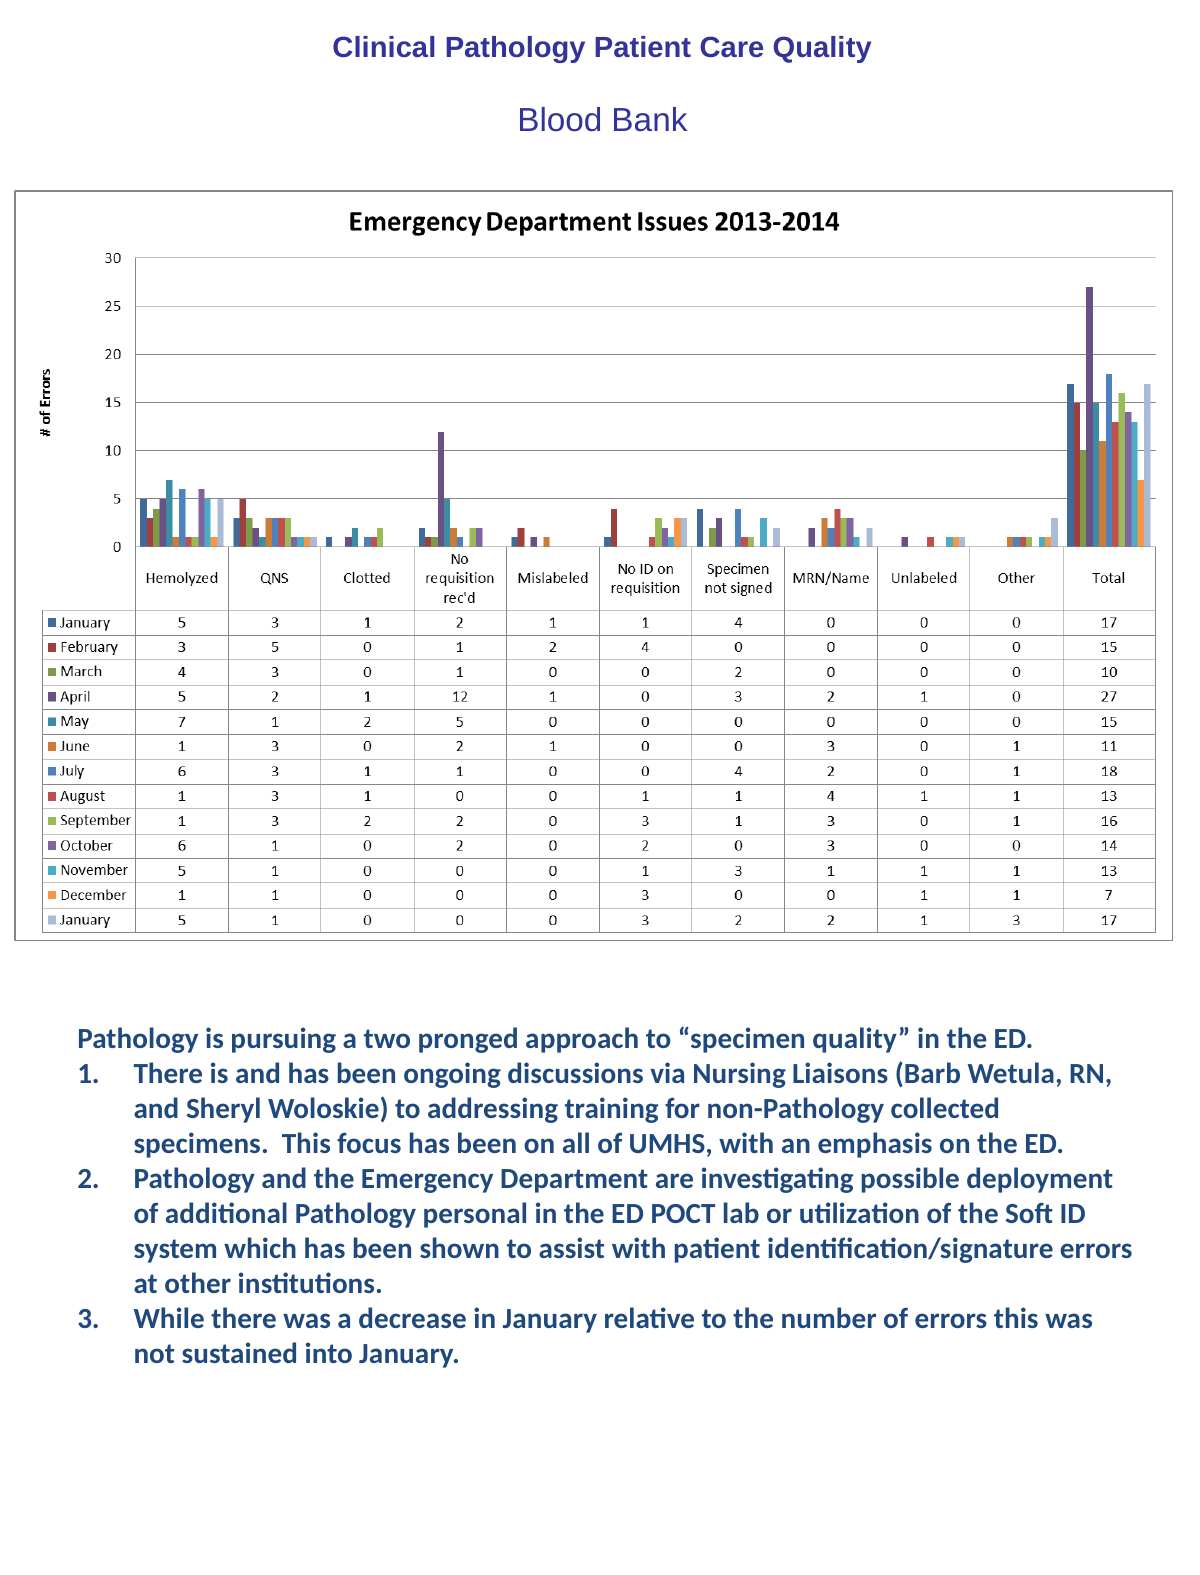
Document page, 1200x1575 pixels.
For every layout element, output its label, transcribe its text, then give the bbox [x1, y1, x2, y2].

text_box Pathology is pursuing a two pronged approach to “specimen quality” in the ED. There is and has been ongoing discussions via Nursing Liaisons (Barb Wetula, RN, and Sheryl Woloskie) to addressing training for non-Pathology collected specimens. This focus has been on all of UMHS, with an emphasis on the ED. Pathology and the Emergency Department are investigating possible deployment of additional Pathology personal in the ED POCT lab or utilization of the Soft ID system which has been shown to assist with patient identification/signature errors at other institutions. While there was a decrease in January relative to the number of errors this was not sustained into January. [62, 1012, 1150, 1447]
title Clinical Pathology Patient Care Quality Blood Bank [62, 24, 1143, 143]
picture [14, 190, 1174, 941]
